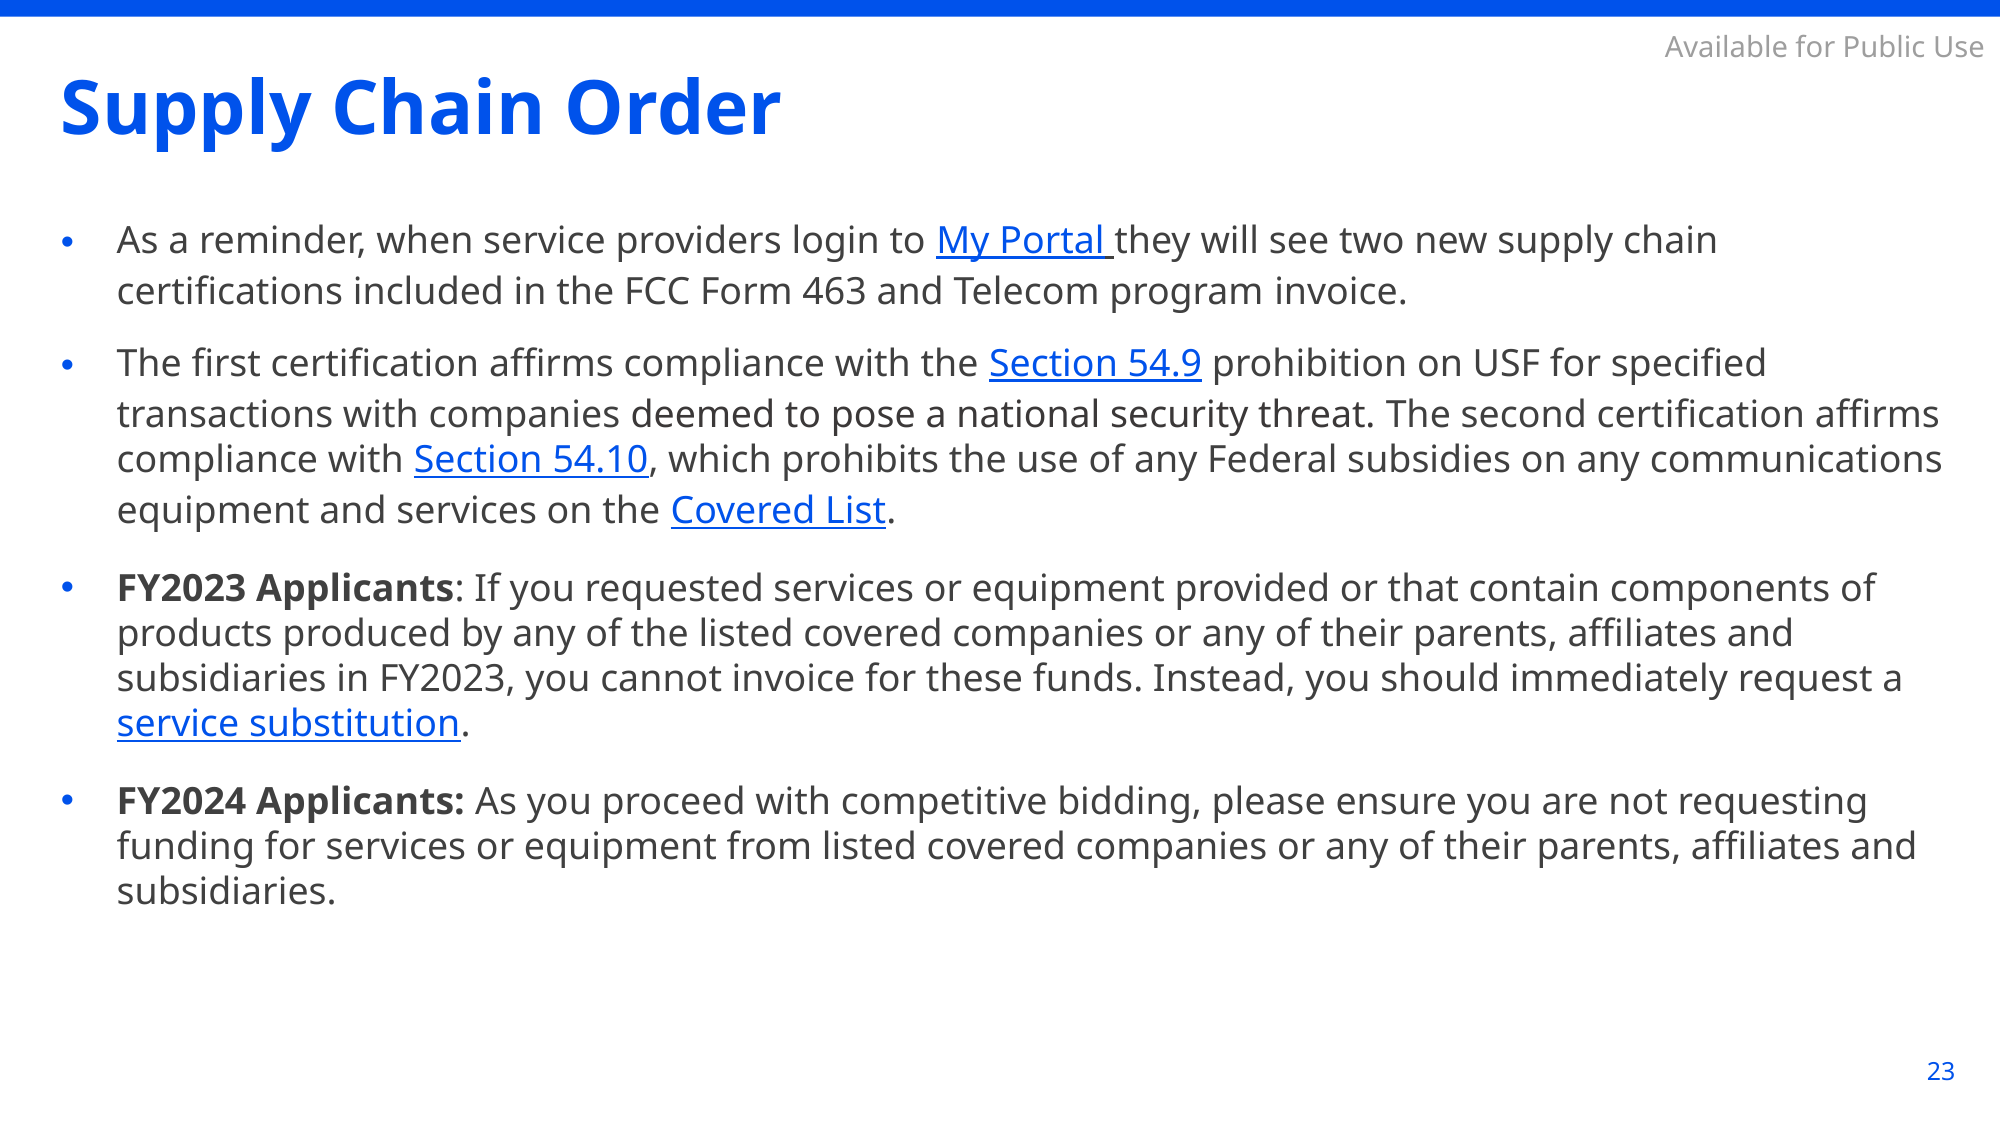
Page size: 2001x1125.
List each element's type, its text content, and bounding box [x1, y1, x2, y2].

slide_number 23 [1520, 1042, 1971, 1103]
list As a reminder, when service providers login to My Portal they will see two new supply chain certifications included in the FCC Form 463 and Telecom program invoice. The first certification affirms compliance with the Section 54.9 prohibition on USF for specified transactions with companies deemed to pose a national security threat. The second certification affirms compliance with Section 54.10, which prohibits the use of any Federal subsidies on any communications equipment and services on the Covered List. FY2023 Applicants: If you requested services or equipment provided or that contain components of products produced by any of the listed covered companies or any of their parents, affiliates and subsidiaries in FY2023, you cannot invoice for these funds. Instead, you should immediately request a service substitution. FY2024 Applicants: As you proceed with competitive bidding, please ensure you are not requesting funding for services or equipment from listed covered companies or any of their parents, affiliates and subsidiaries. [45, 208, 1971, 774]
title Supply Chain Order [45, 62, 1971, 208]
